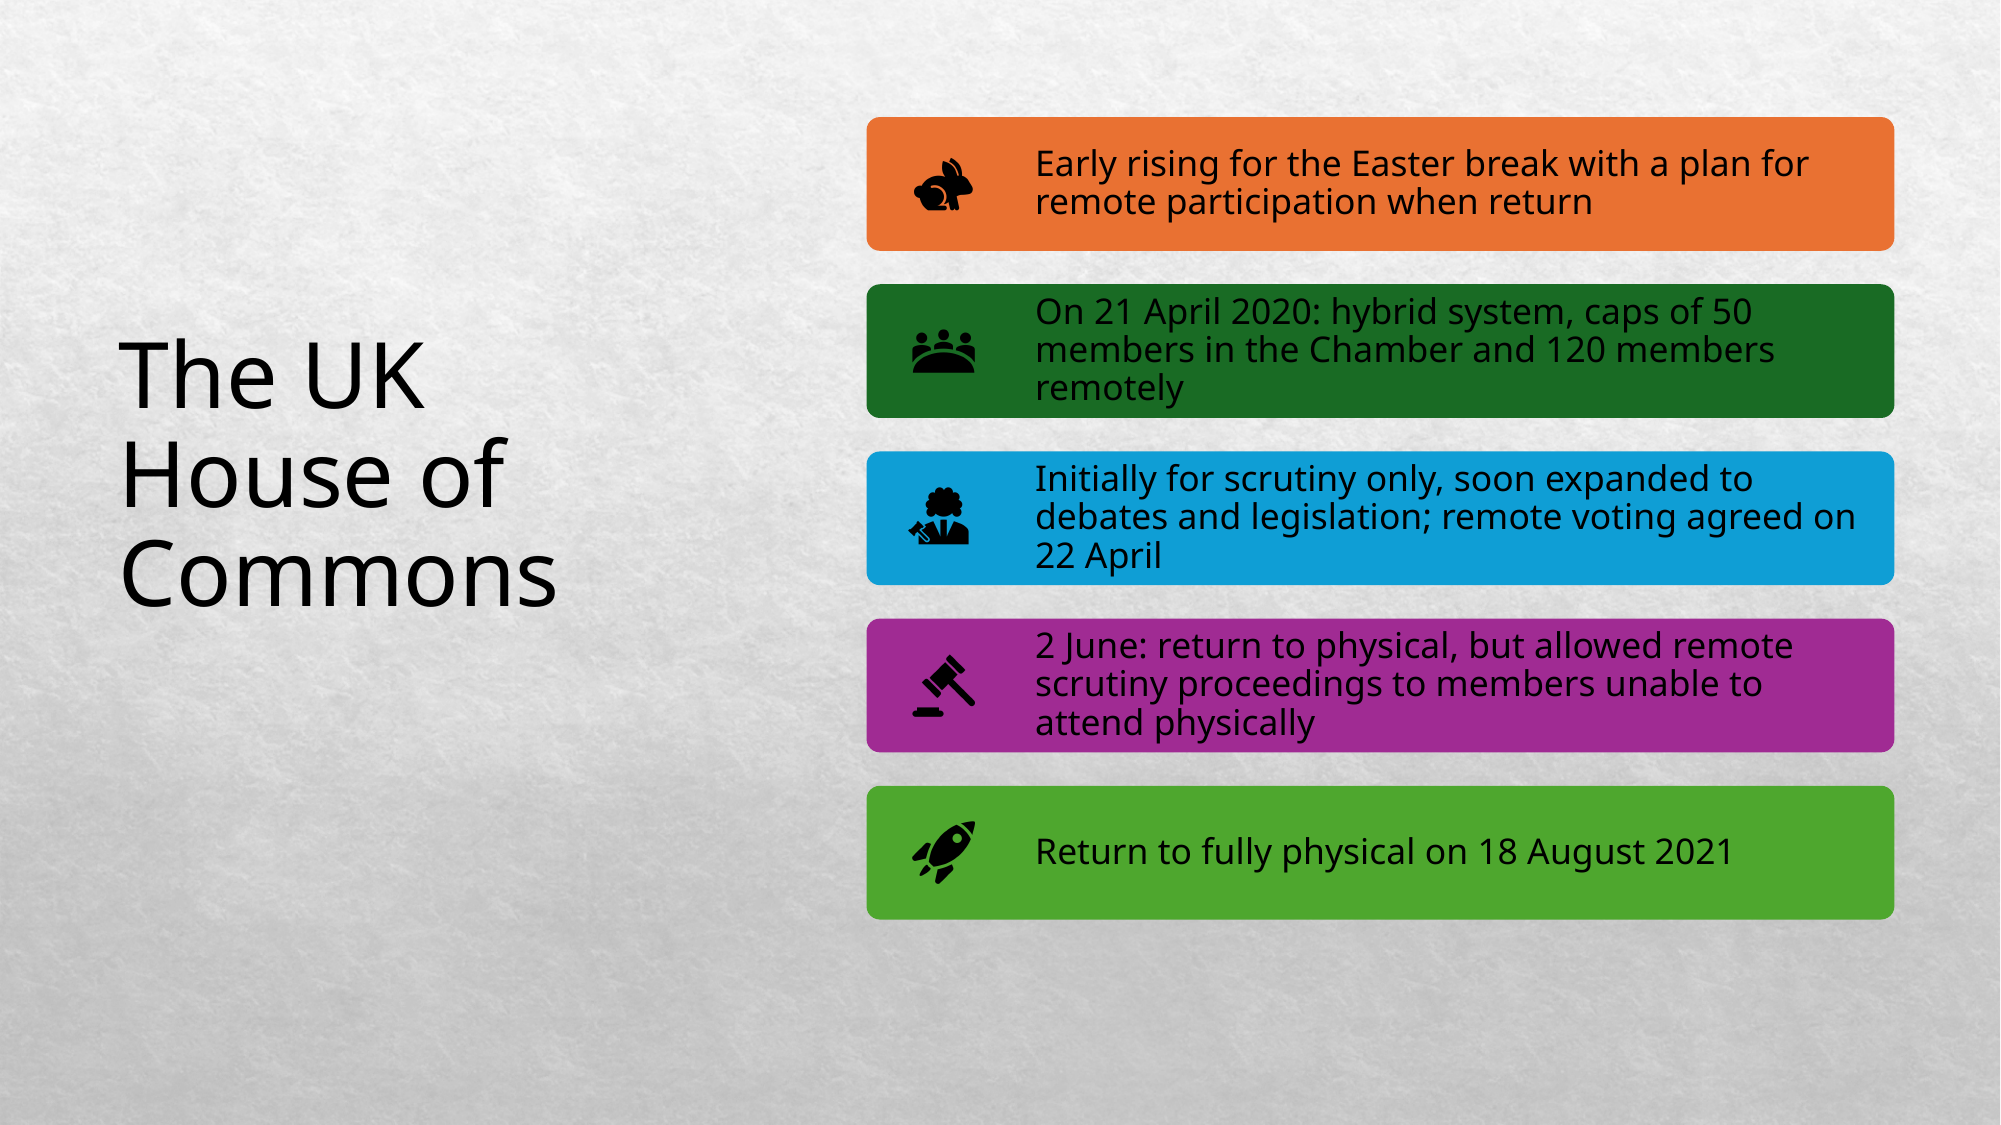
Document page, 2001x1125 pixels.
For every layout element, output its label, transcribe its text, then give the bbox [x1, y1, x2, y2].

title The UK House of Commons [103, 99, 664, 966]
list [865, 115, 1895, 921]
